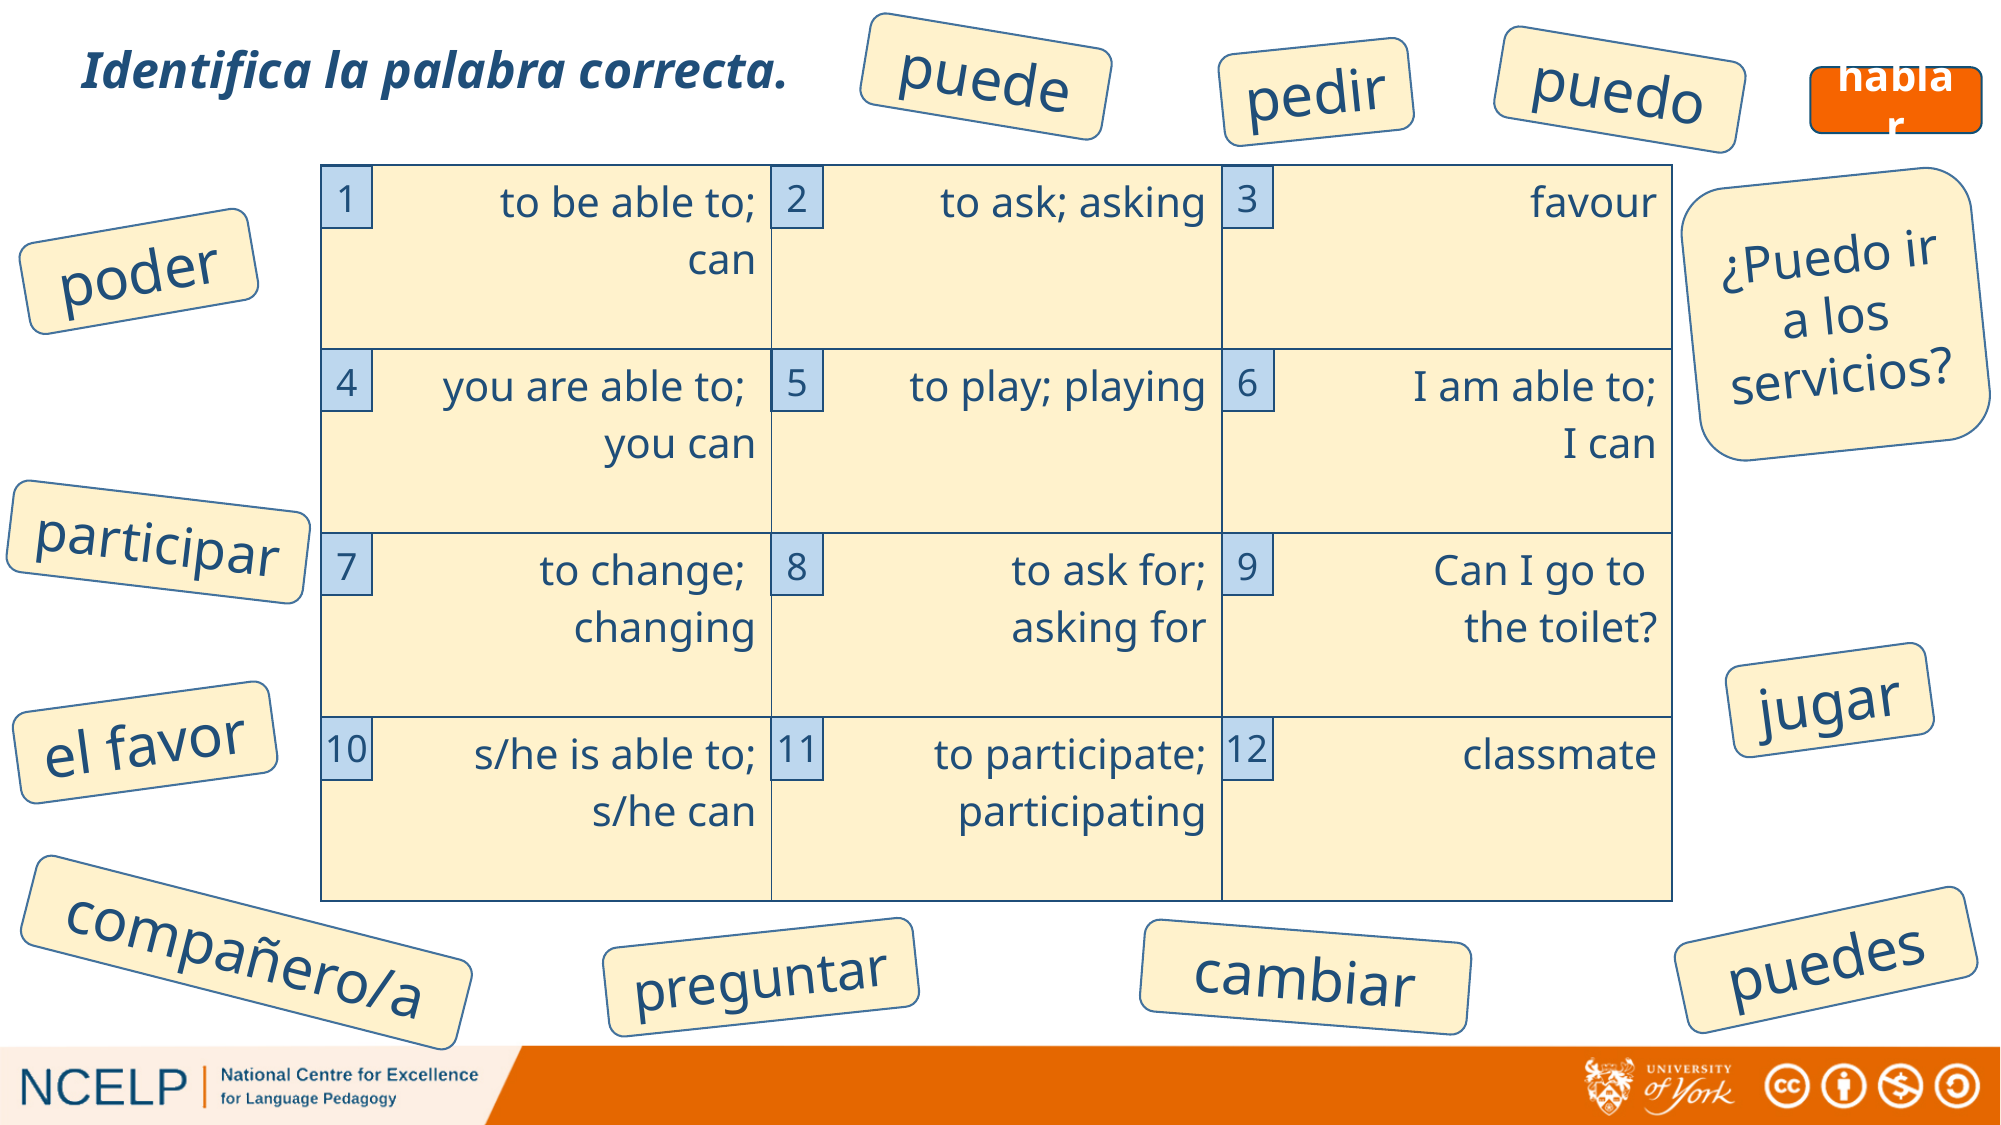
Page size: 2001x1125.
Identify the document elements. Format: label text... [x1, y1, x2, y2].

text_box 10 11 12 [309, 717, 320, 778]
table_cell 9 [1274, 534, 1671, 716]
table_cell [322, 780, 771, 900]
text_box preguntar [601, 916, 921, 1038]
text_box cambiar [1138, 918, 1473, 1036]
text_box puedo [1493, 25, 1747, 154]
table_cell [772, 780, 1221, 900]
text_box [320, 165, 1274, 780]
text_box puedes [1673, 885, 1979, 1035]
text_box hablar [1809, 66, 1983, 135]
text_box participar [5, 479, 312, 605]
text_box compañero/a [19, 854, 473, 1051]
text_box pedir [1217, 36, 1415, 147]
text_box el favor [11, 680, 279, 805]
table_cell 6 [1274, 350, 1671, 532]
text_box poder [18, 207, 260, 336]
text_box jugar [1724, 642, 1935, 759]
picture [0, 0, 2001, 1125]
text_box puede [859, 12, 1113, 141]
title Identifica la palabra correcta. [0, 8, 885, 107]
table_cell [1223, 718, 1671, 900]
table_header 3 [1274, 166, 1671, 348]
text_box ¿Puedo ir a los servicios? [1680, 166, 1991, 462]
